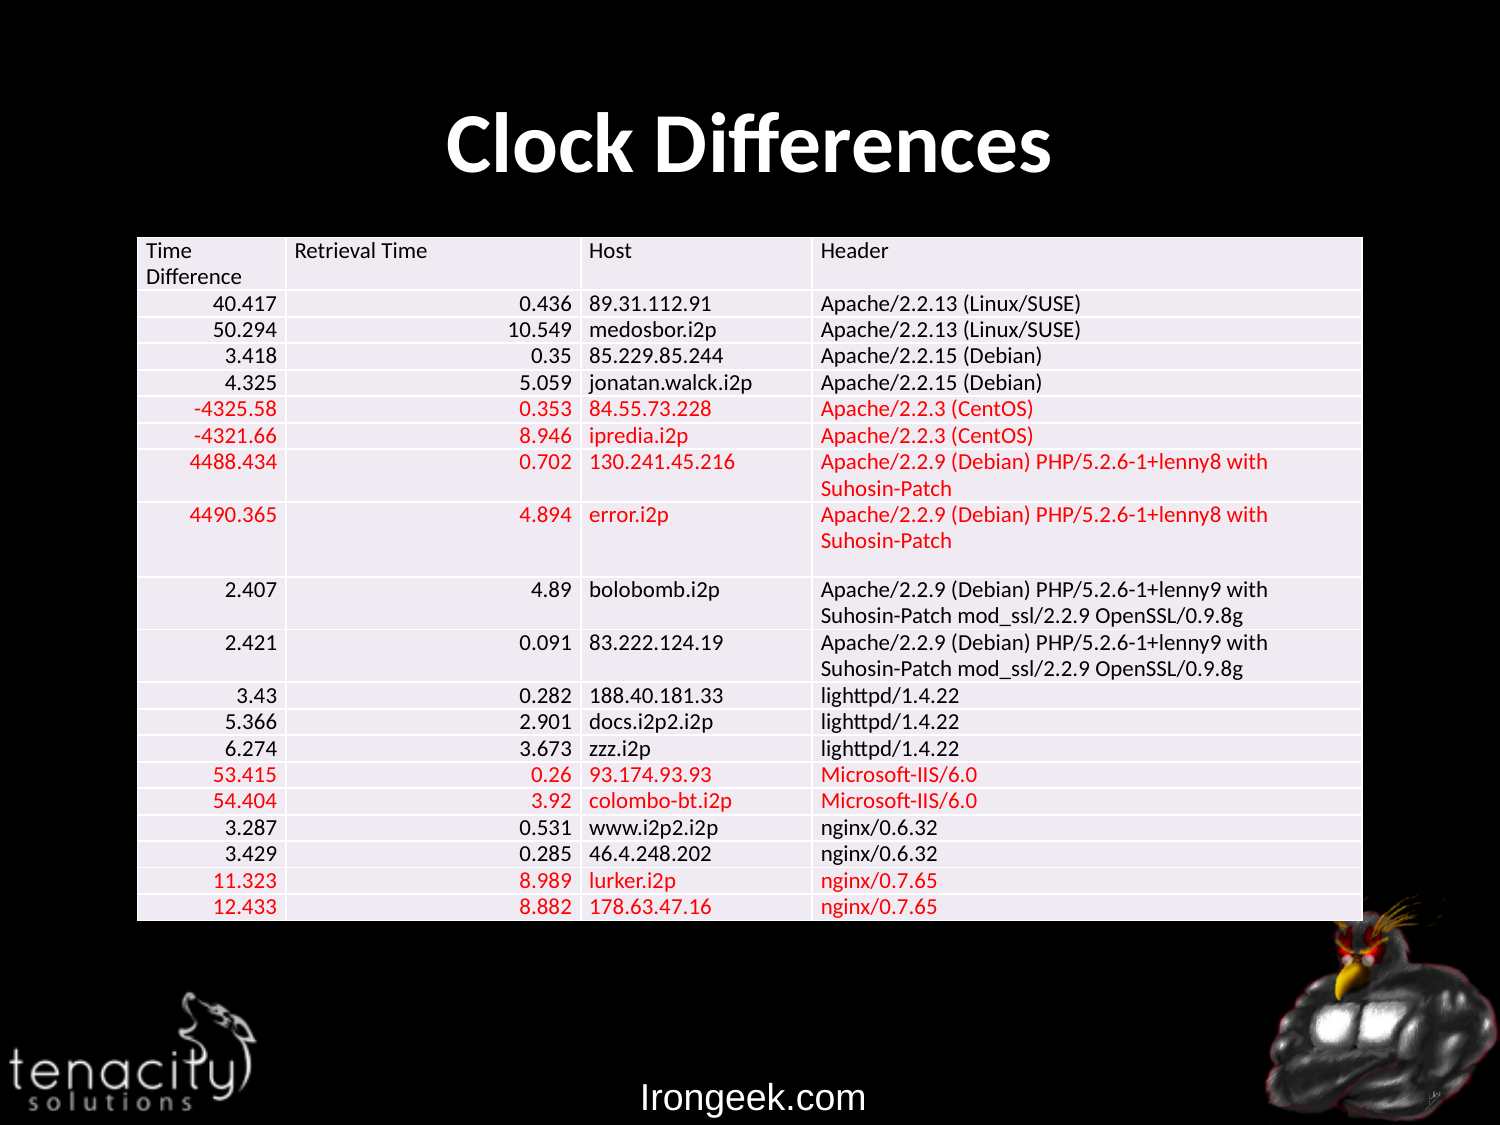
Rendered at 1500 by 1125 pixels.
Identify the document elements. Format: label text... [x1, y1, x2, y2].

table_cell 6.274 [138, 736, 285, 761]
table_cell docs.i2p2.i2p [582, 710, 811, 734]
table_cell 10.549 [287, 318, 580, 342]
table_cell 50.294 [138, 318, 285, 342]
table_cell Apache/2.2.9 (Debian) PHP/5.2.6-1+lenny9 with Suhosin-Patch mod_ssl/2.2.9 OpenSSL/0.9.8g [813, 630, 1361, 681]
table_cell 46.4.248.202 [582, 842, 811, 867]
table_cell 3.287 [138, 816, 285, 840]
table_header Time Difference [138, 238, 285, 289]
table_cell lighttpd/1.4.22 [813, 683, 1361, 708]
table_cell ipredia.i2p [582, 424, 811, 448]
table_cell Apache/2.2.3 (CentOS) [813, 424, 1361, 448]
table_cell zzz.i2p [582, 736, 811, 761]
table_cell 3.418 [138, 344, 285, 369]
table_cell 8.882 [287, 895, 580, 920]
table_cell 0.702 [287, 450, 580, 501]
table_cell 53.415 [138, 763, 285, 787]
table_cell 0.436 [287, 291, 580, 316]
title Clock Differences [75, 45, 1425, 233]
table_cell 178.63.47.16 [582, 895, 811, 920]
table_cell 0.531 [287, 816, 580, 840]
table_cell 0.091 [287, 630, 580, 681]
table_cell Apache/2.2.9 (Debian) PHP/5.2.6-1+lenny8 with Suhosin-Patch [813, 503, 1361, 576]
table_cell Apache/2.2.15 (Debian) [813, 344, 1361, 369]
table_cell Apache/2.2.9 (Debian) PHP/5.2.6-1+lenny9 with Suhosin-Patch mod_ssl/2.2.9 OpenSSL/0.9.8g [813, 578, 1361, 629]
table_cell nginx/0.6.32 [813, 816, 1361, 840]
table_cell 4.325 [138, 371, 285, 395]
table_cell Apache/2.2.3 (CentOS) [813, 397, 1361, 422]
table_cell -4325.58 [138, 397, 285, 422]
table_cell Apache/2.2.13 (Linux/SUSE) [813, 291, 1361, 316]
table_cell 4490.365 [138, 503, 285, 576]
table_cell 0.285 [287, 842, 580, 867]
table_cell 84.55.73.228 [582, 397, 811, 422]
table_cell 83.222.124.19 [582, 630, 811, 681]
table_cell jonatan.walck.i2p [582, 371, 811, 395]
table_cell Microsoft-IIS/6.0 [813, 789, 1361, 814]
table_cell medosbor.i2p [582, 318, 811, 342]
table_cell colombo-bt.i2p [582, 789, 811, 814]
table_cell 4.89 [287, 578, 580, 629]
table_cell 2.407 [138, 578, 285, 629]
table_cell 89.31.112.91 [582, 291, 811, 316]
table_cell 0.353 [287, 397, 580, 422]
table_cell 85.229.85.244 [582, 344, 811, 369]
table_cell Microsoft-IIS/6.0 [813, 763, 1361, 787]
table_cell 4.894 [287, 503, 580, 576]
table_cell 3.673 [287, 736, 580, 761]
table_cell lighttpd/1.4.22 [813, 710, 1361, 734]
table_cell 8.946 [287, 424, 580, 448]
table_cell bolobomb.i2p [582, 578, 811, 629]
table_cell -4321.66 [138, 424, 285, 448]
table_cell nginx/0.6.32 [813, 842, 1361, 867]
table_cell 130.241.45.216 [582, 450, 811, 501]
picture [1259, 890, 1500, 1125]
table_cell 12.433 [138, 895, 285, 920]
table_cell 5.059 [287, 371, 580, 395]
picture [6, 989, 261, 1115]
table_cell Apache/2.2.9 (Debian) PHP/5.2.6-1+lenny8 with Suhosin-Patch [813, 450, 1361, 501]
table_header Retrieval Time [287, 238, 580, 289]
table_cell 54.404 [138, 789, 285, 814]
table_cell 3.92 [287, 789, 580, 814]
table_cell 93.174.93.93 [582, 763, 811, 787]
table_cell 0.26 [287, 763, 580, 787]
table_cell 11.323 [138, 868, 285, 893]
table_cell 3.429 [138, 842, 285, 867]
table_cell nginx/0.7.65 [813, 868, 1361, 893]
table_cell error.i2p [582, 503, 811, 576]
table_cell 2.901 [287, 710, 580, 734]
table_cell 5.366 [138, 710, 285, 734]
table_cell lighttpd/1.4.22 [813, 736, 1361, 761]
table_cell 0.282 [287, 683, 580, 708]
table_cell Apache/2.2.15 (Debian) [813, 371, 1361, 395]
table_cell 4488.434 [138, 450, 285, 501]
table_cell 3.43 [138, 683, 285, 708]
table_cell 8.989 [287, 868, 580, 893]
table_cell Apache/2.2.13 (Linux/SUSE) [813, 318, 1361, 342]
table_cell 0.35 [287, 344, 580, 369]
table_cell lurker.i2p [582, 868, 811, 893]
table_cell 40.417 [138, 291, 285, 316]
table_cell nginx/0.7.65 [813, 895, 1361, 920]
table_header Host [582, 238, 811, 289]
table_header Header [813, 238, 1361, 289]
table_cell 188.40.181.33 [582, 683, 811, 708]
table_cell www.i2p2.i2p [582, 816, 811, 840]
table_cell 2.421 [138, 630, 285, 681]
